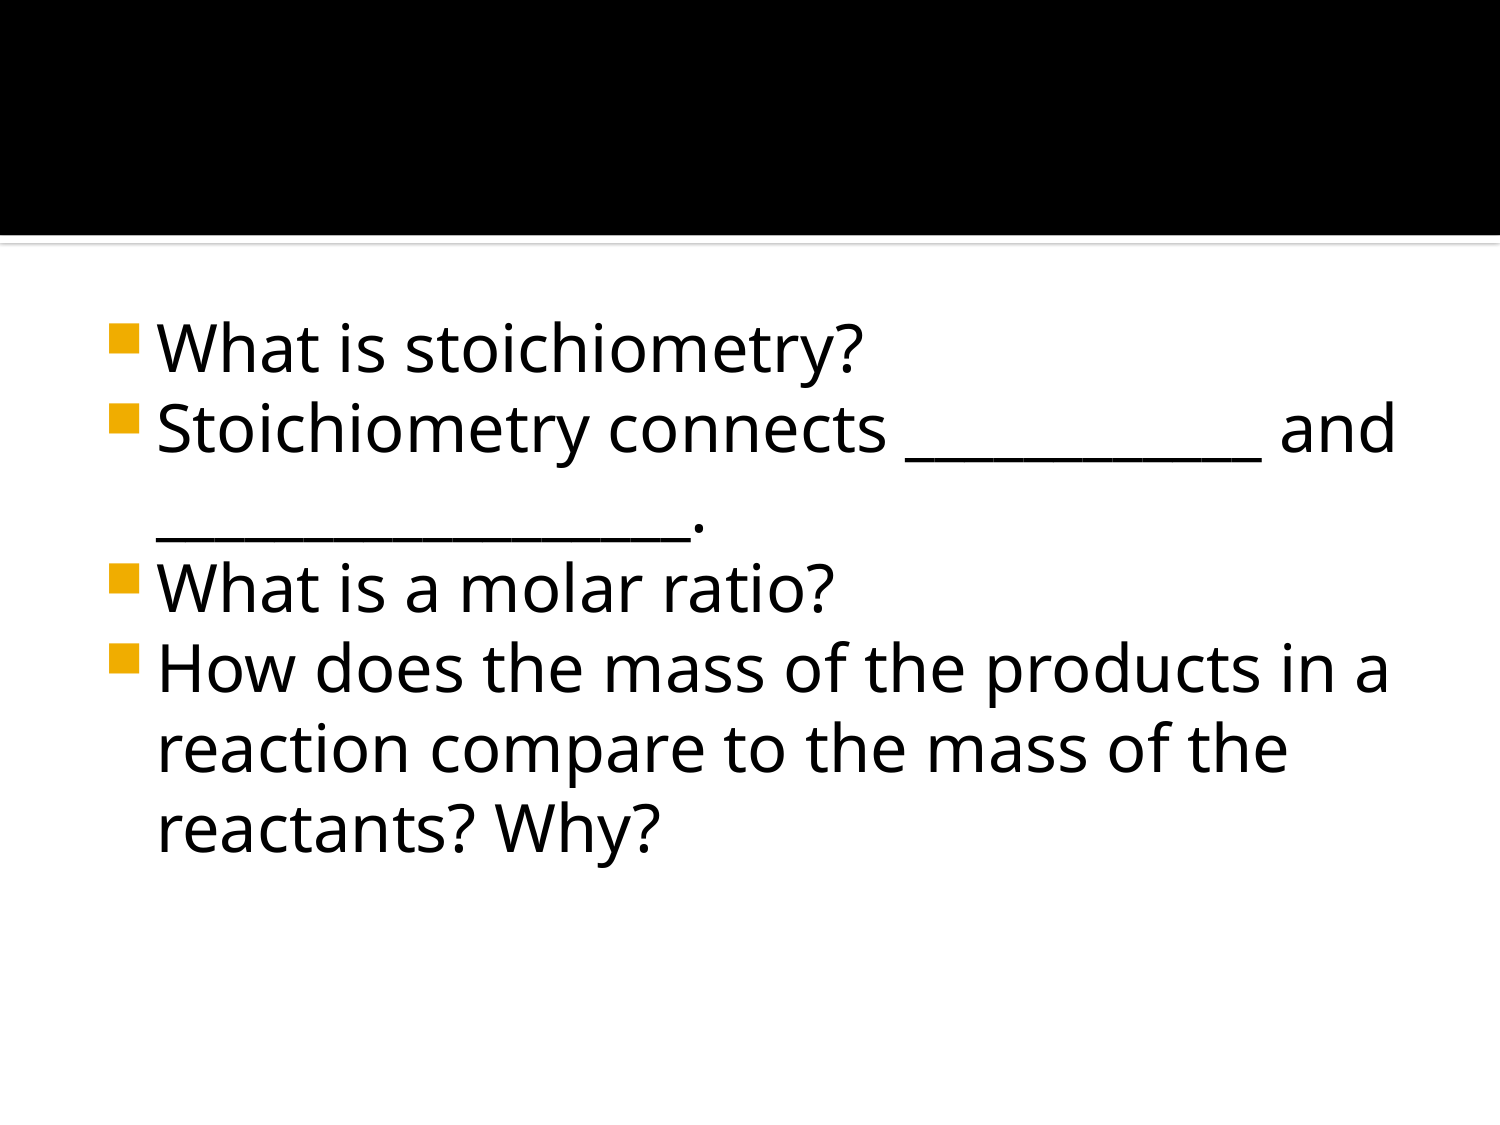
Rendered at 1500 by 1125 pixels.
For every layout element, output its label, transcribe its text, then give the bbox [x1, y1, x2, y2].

list What is stoichiometry? Stoichiometry connects ____________ and __________________. What is a molar ratio? How does the mass of the products in a reaction compare to the mass of the reactants? Why? [75, 291, 1425, 1050]
